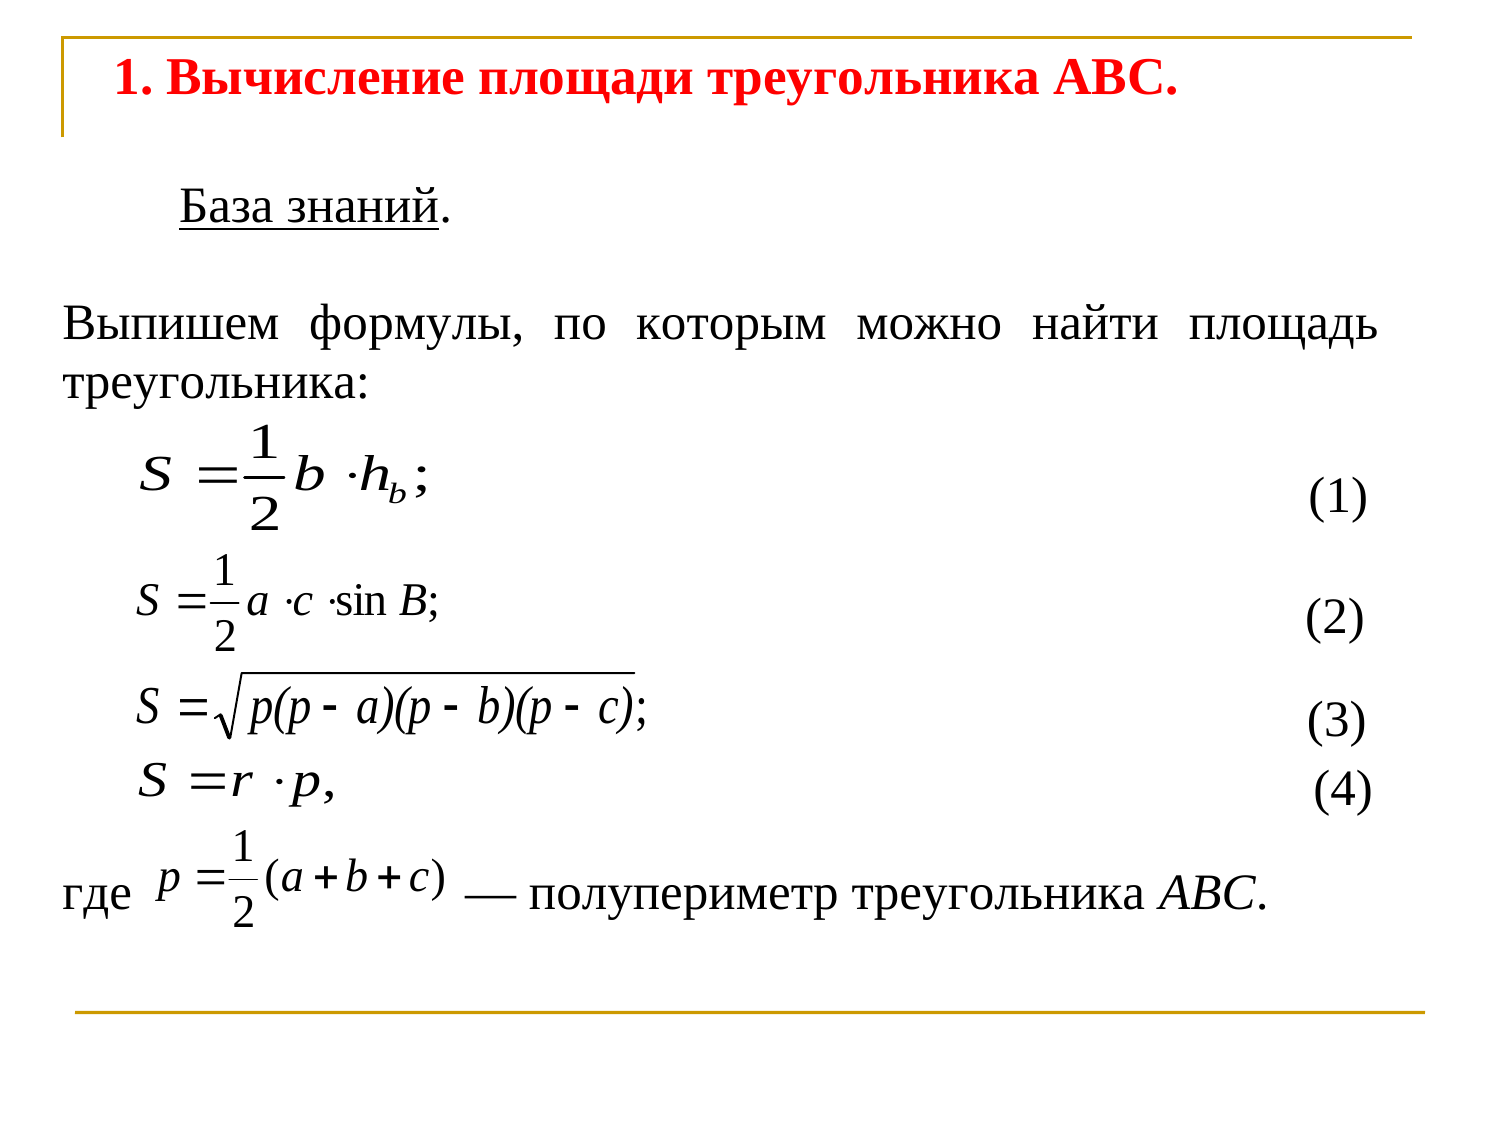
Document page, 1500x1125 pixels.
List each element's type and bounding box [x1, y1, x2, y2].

text_box [44, 45, 1378, 168]
text_box [62, 174, 1383, 949]
